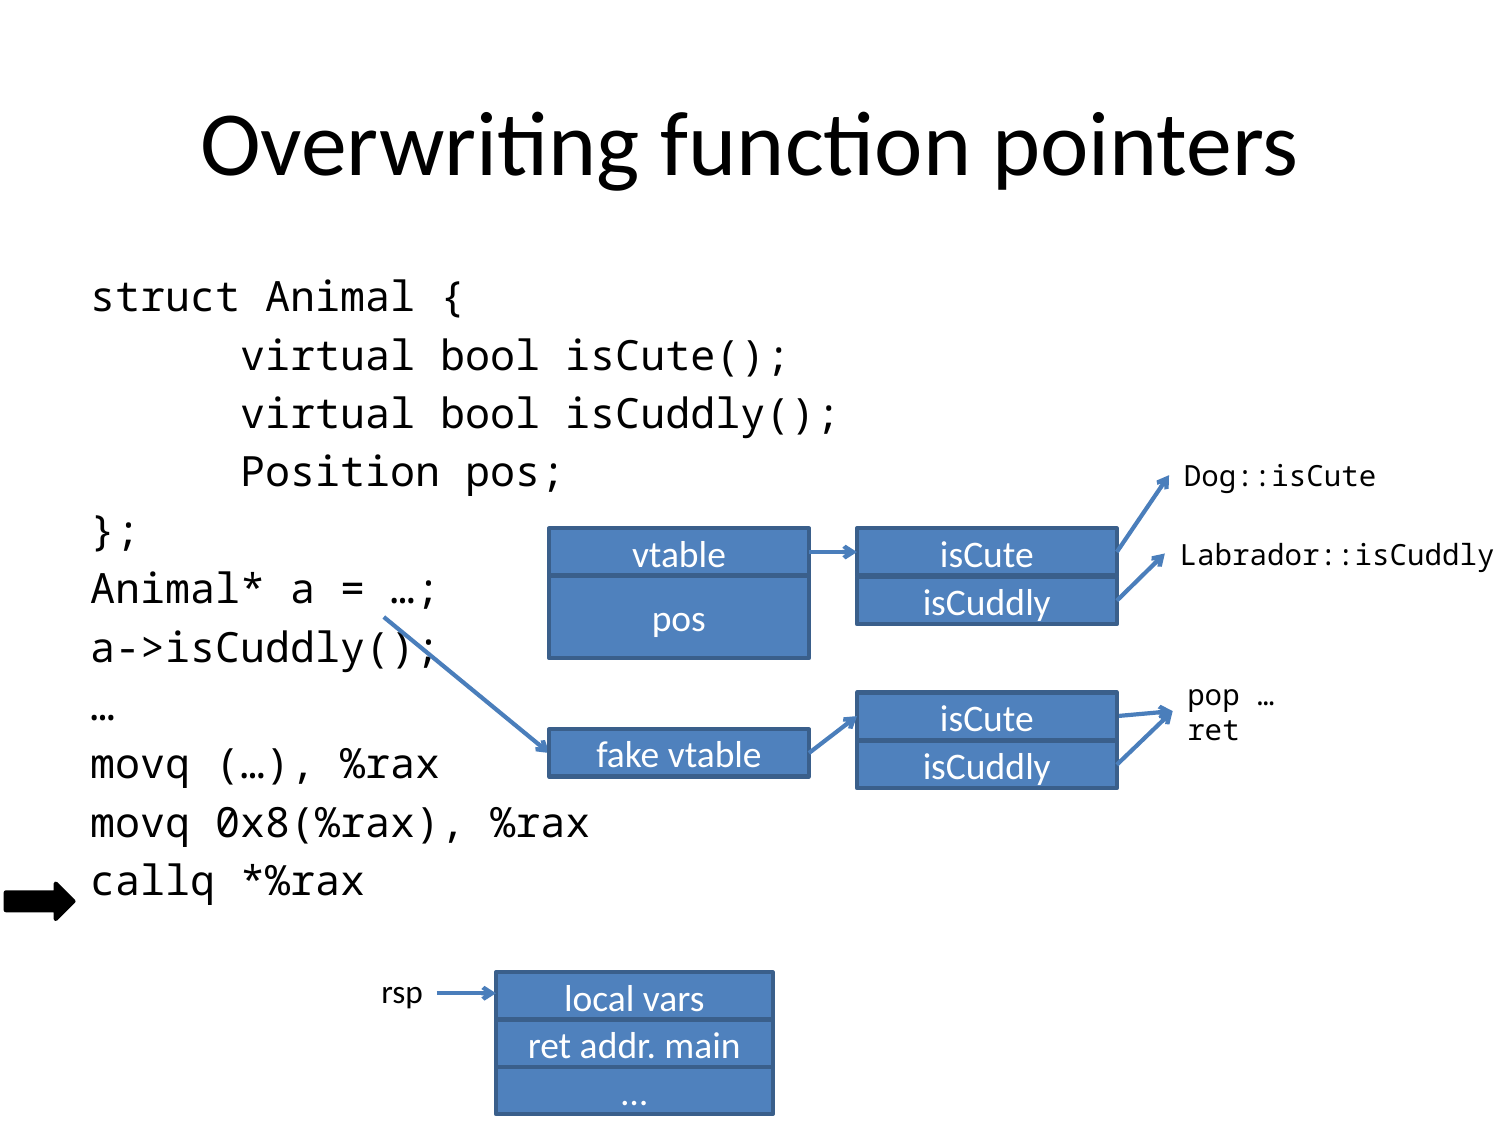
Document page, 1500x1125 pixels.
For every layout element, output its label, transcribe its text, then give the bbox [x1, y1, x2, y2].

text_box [1116, 711, 1176, 766]
list struct Animal { virtual bool isCute(); virtual bool isCuddly(); Position pos; }; Animal* a = …; a->isCuddly(); … movq (…), %rax movq 0x8(%rax), %rax callq *%rax [75, 262, 1425, 1005]
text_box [1116, 553, 1176, 601]
text_box isCute [855, 526, 1111, 575]
title Overwriting function pointers [75, 45, 1425, 233]
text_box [1116, 475, 1176, 553]
text_box isCute [855, 690, 1119, 739]
text_box fake vtable [547, 727, 811, 779]
text_box pop … ret [1172, 668, 1290, 754]
text_box [3, 881, 76, 921]
text_box rsp [366, 962, 438, 1018]
text_box local vars [494, 970, 775, 1018]
text_box ret addr. main [494, 1018, 775, 1065]
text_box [383, 616, 550, 754]
text_box pos [547, 574, 811, 660]
text_box Dog::isCute [1168, 450, 1391, 500]
text_box … [494, 1065, 775, 1116]
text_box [808, 715, 858, 754]
text_box Labrador::isCuddly [1179, 528, 1500, 579]
text_box isCuddly [855, 739, 1119, 790]
text_box vtable [547, 526, 811, 574]
text_box isCuddly [855, 575, 1119, 626]
